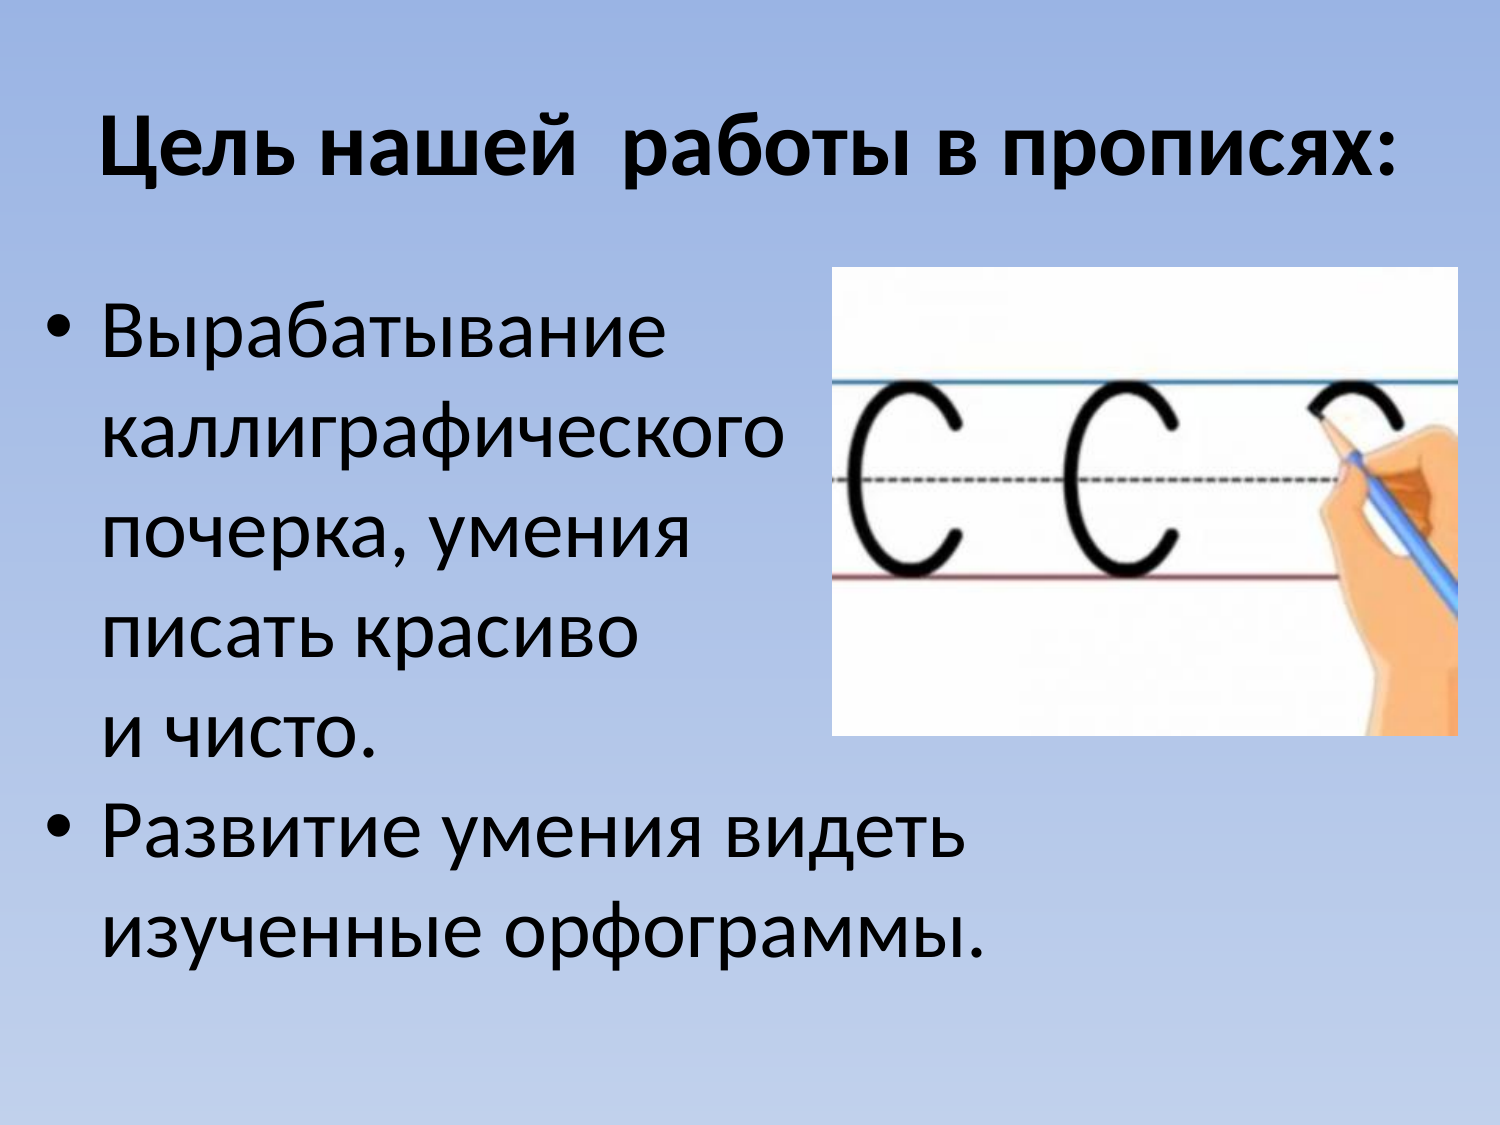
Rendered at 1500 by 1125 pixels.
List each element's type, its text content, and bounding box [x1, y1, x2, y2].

title Цель нашей работы в прописях: [75, 45, 1425, 233]
picture [832, 266, 1458, 737]
list Вырабатывание каллиграфического почерка, умения писать красиво и чисто. Развитие умения видеть изученные орфограммы. [29, 267, 1380, 1010]
